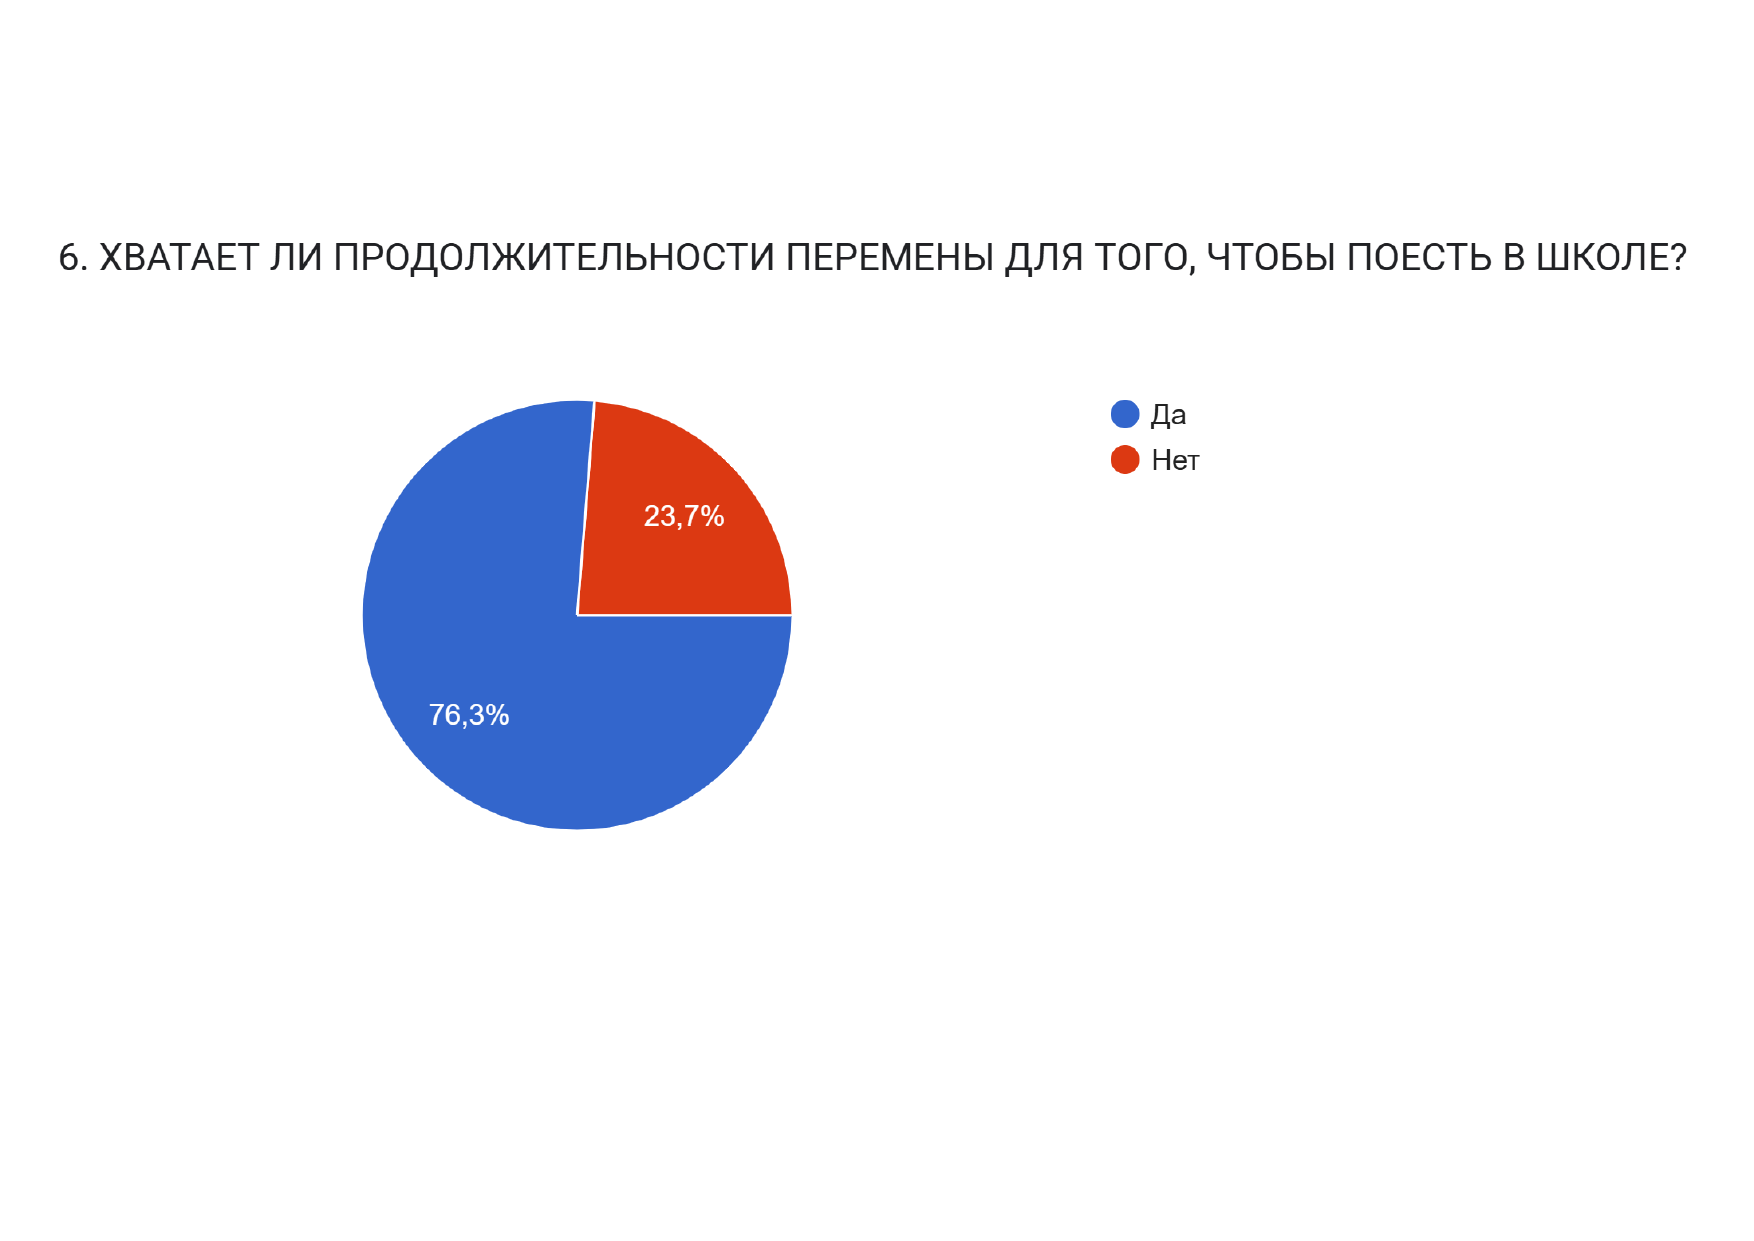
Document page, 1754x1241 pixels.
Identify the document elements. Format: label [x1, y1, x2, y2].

picture [0, 174, 1754, 912]
